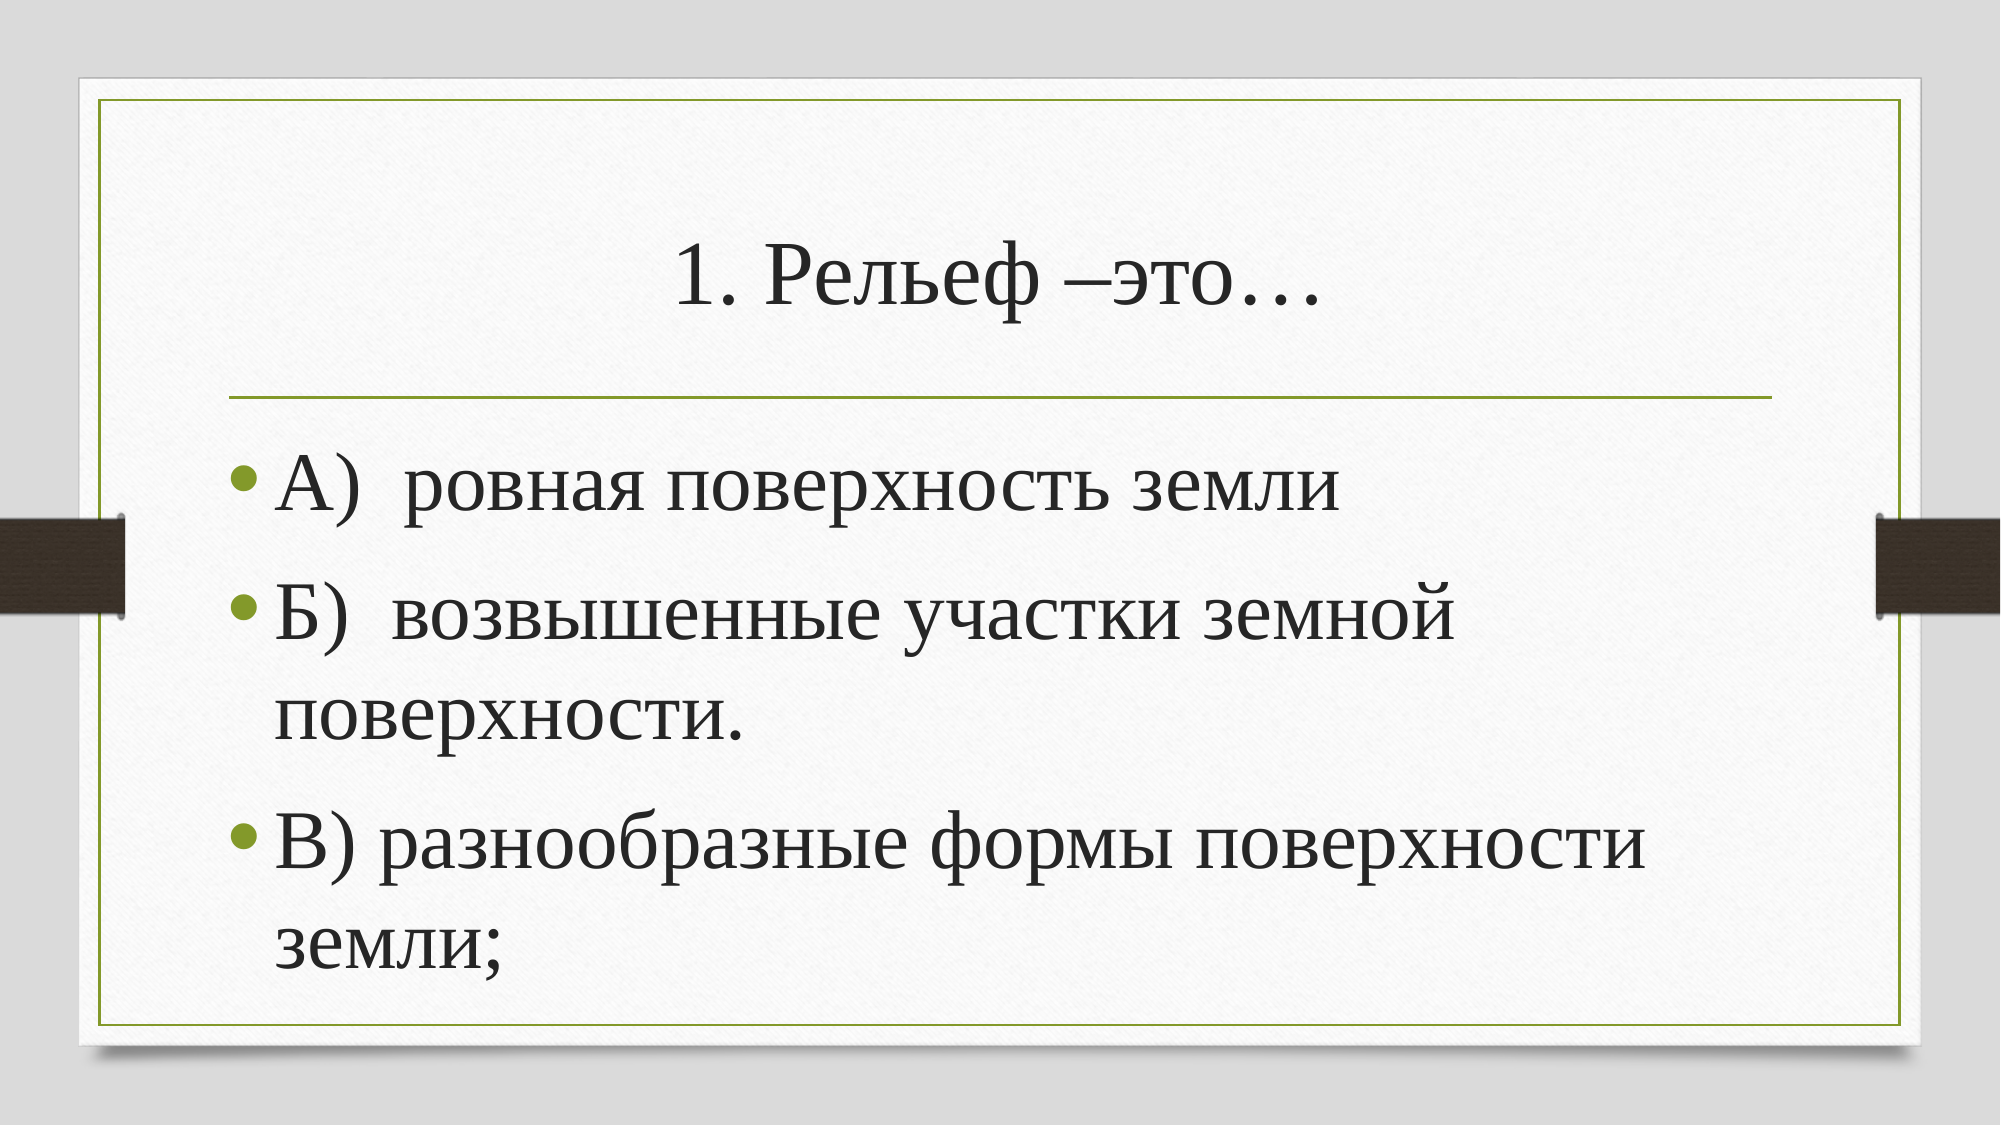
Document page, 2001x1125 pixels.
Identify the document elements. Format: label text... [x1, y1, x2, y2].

title 1. Рельеф –это… [212, 161, 1788, 375]
list А) ровная поверхность земли Б) возвышенные участки земной поверхности. В) разнообразные формы поверхности земли; [212, 419, 1788, 964]
picture [0, 0, 2001, 1125]
